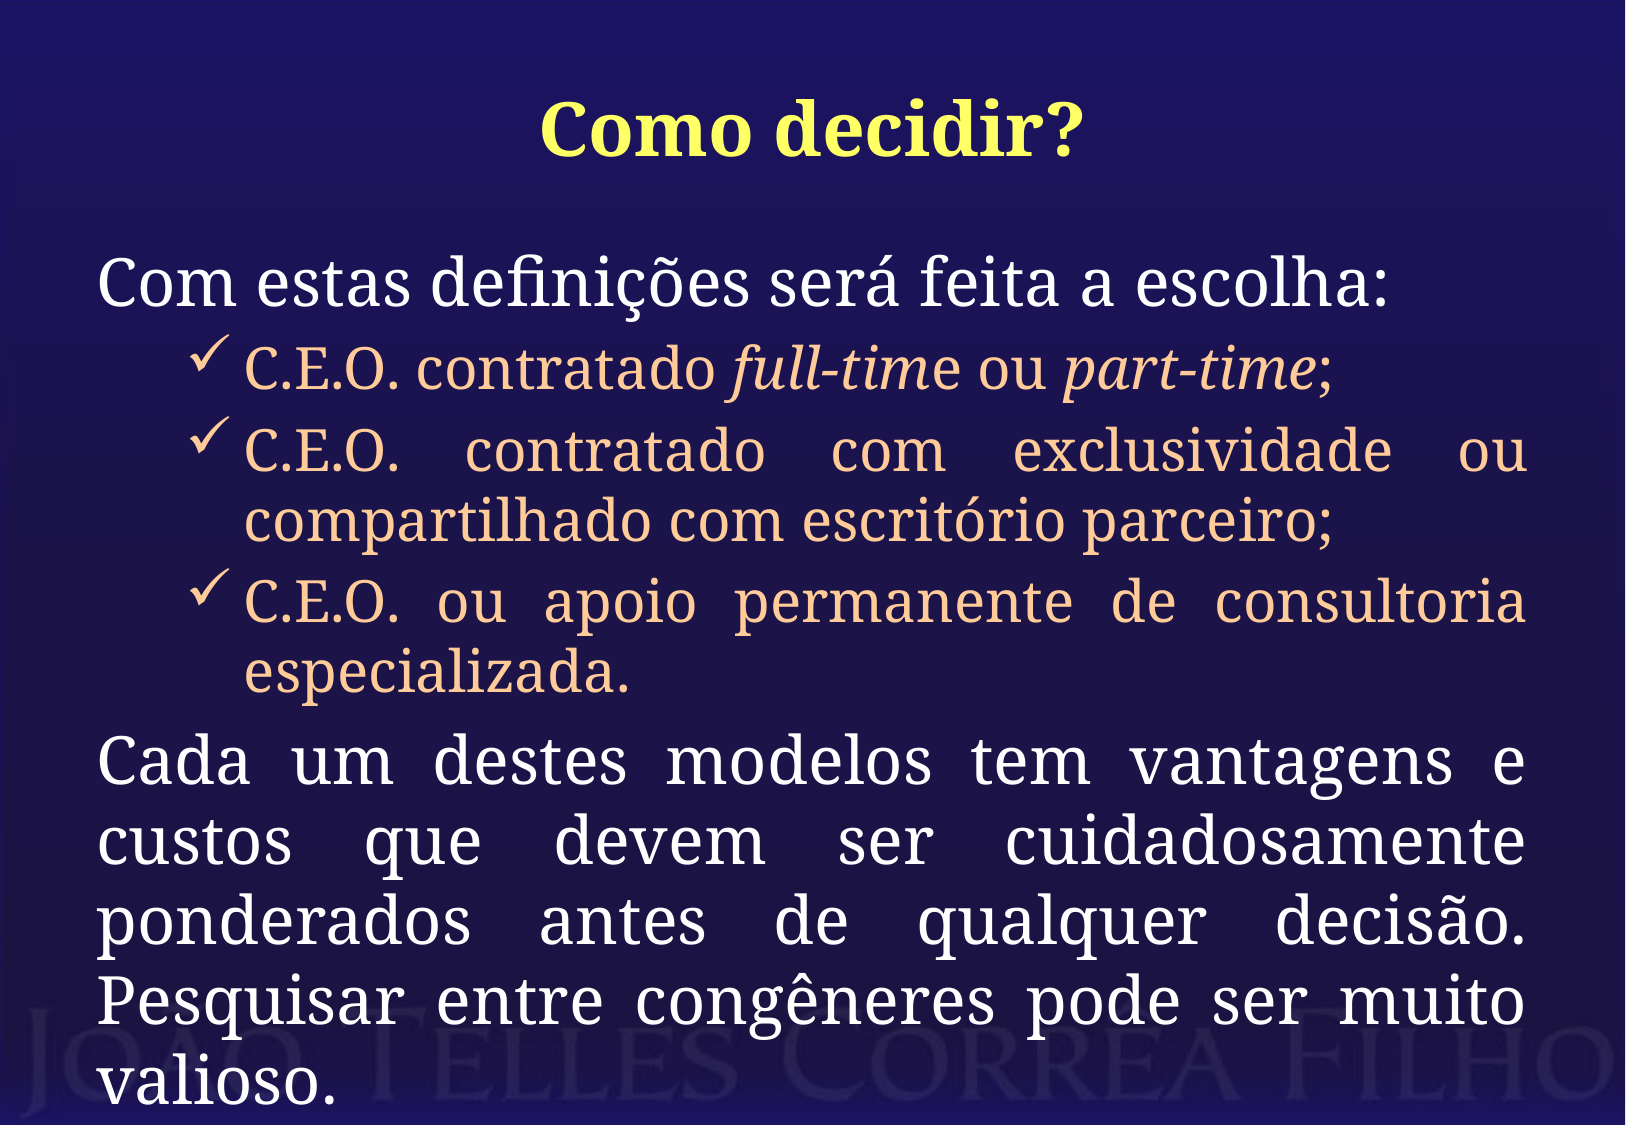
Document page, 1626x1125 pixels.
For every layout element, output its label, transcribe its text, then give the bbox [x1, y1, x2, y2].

picture [0, 0, 1626, 1125]
list Com estas definições será feita a escolha: C.E.O. contratado full-time ou part-time; C.E.O. contratado com exclusividade ou compartilhado com escritório parceiro; C.E.O. ou apoio permanente de consultoria especializada. Cada um destes modelos tem vantagens e custos que devem ser cuidadosamente ponderados antes de qualquer decisão. Pesquisar entre congêneres pode ser muito valioso. [80, 231, 1544, 1059]
title Como decidir? [80, 44, 1544, 209]
